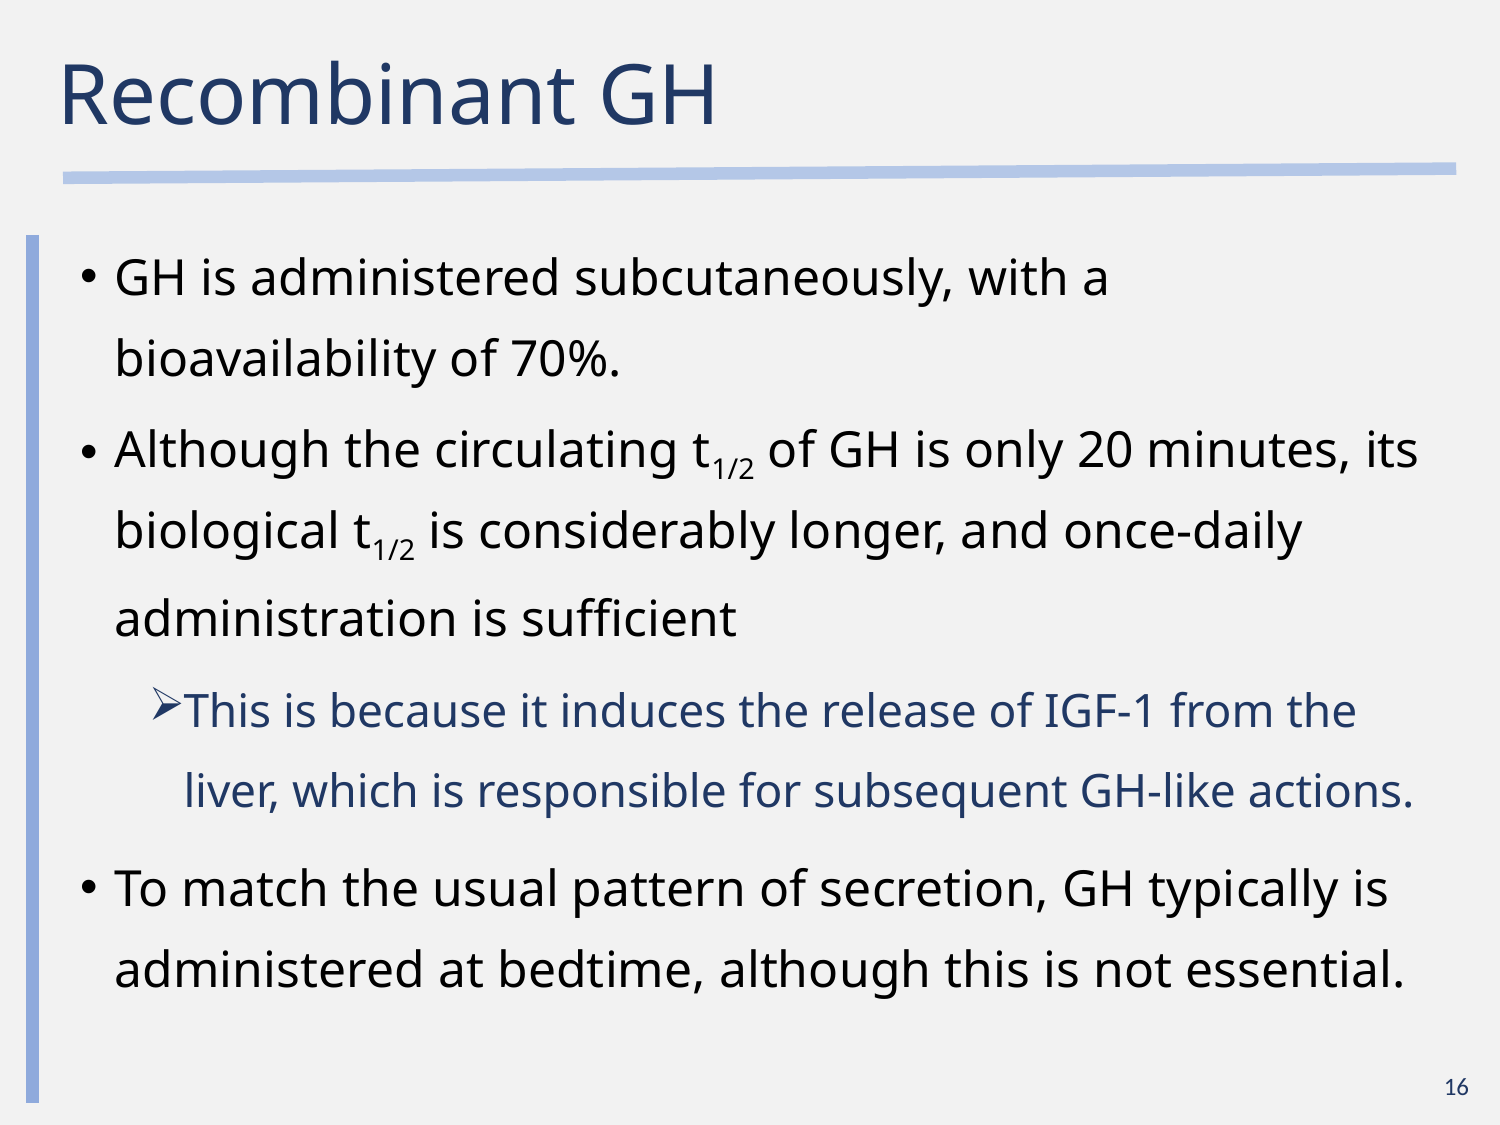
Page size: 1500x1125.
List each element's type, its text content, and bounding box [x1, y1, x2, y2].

slide_number 16 [1146, 1055, 1485, 1116]
title Recombinant GH [42, 1, 1459, 194]
list GH is administered subcutaneously, with a bioavailability of 70%. Although the circulating t1/2 of GH is only 20 minutes, its biological t1/2 is considerably longer, and once-daily administration is sufficient This is because it induces the release of IGF-1 from the liver, which is responsible for subsequent GH-like actions. To match the usual pattern of secretion, GH typically is administered at bedtime, although this is not essential. [65, 217, 1456, 1102]
